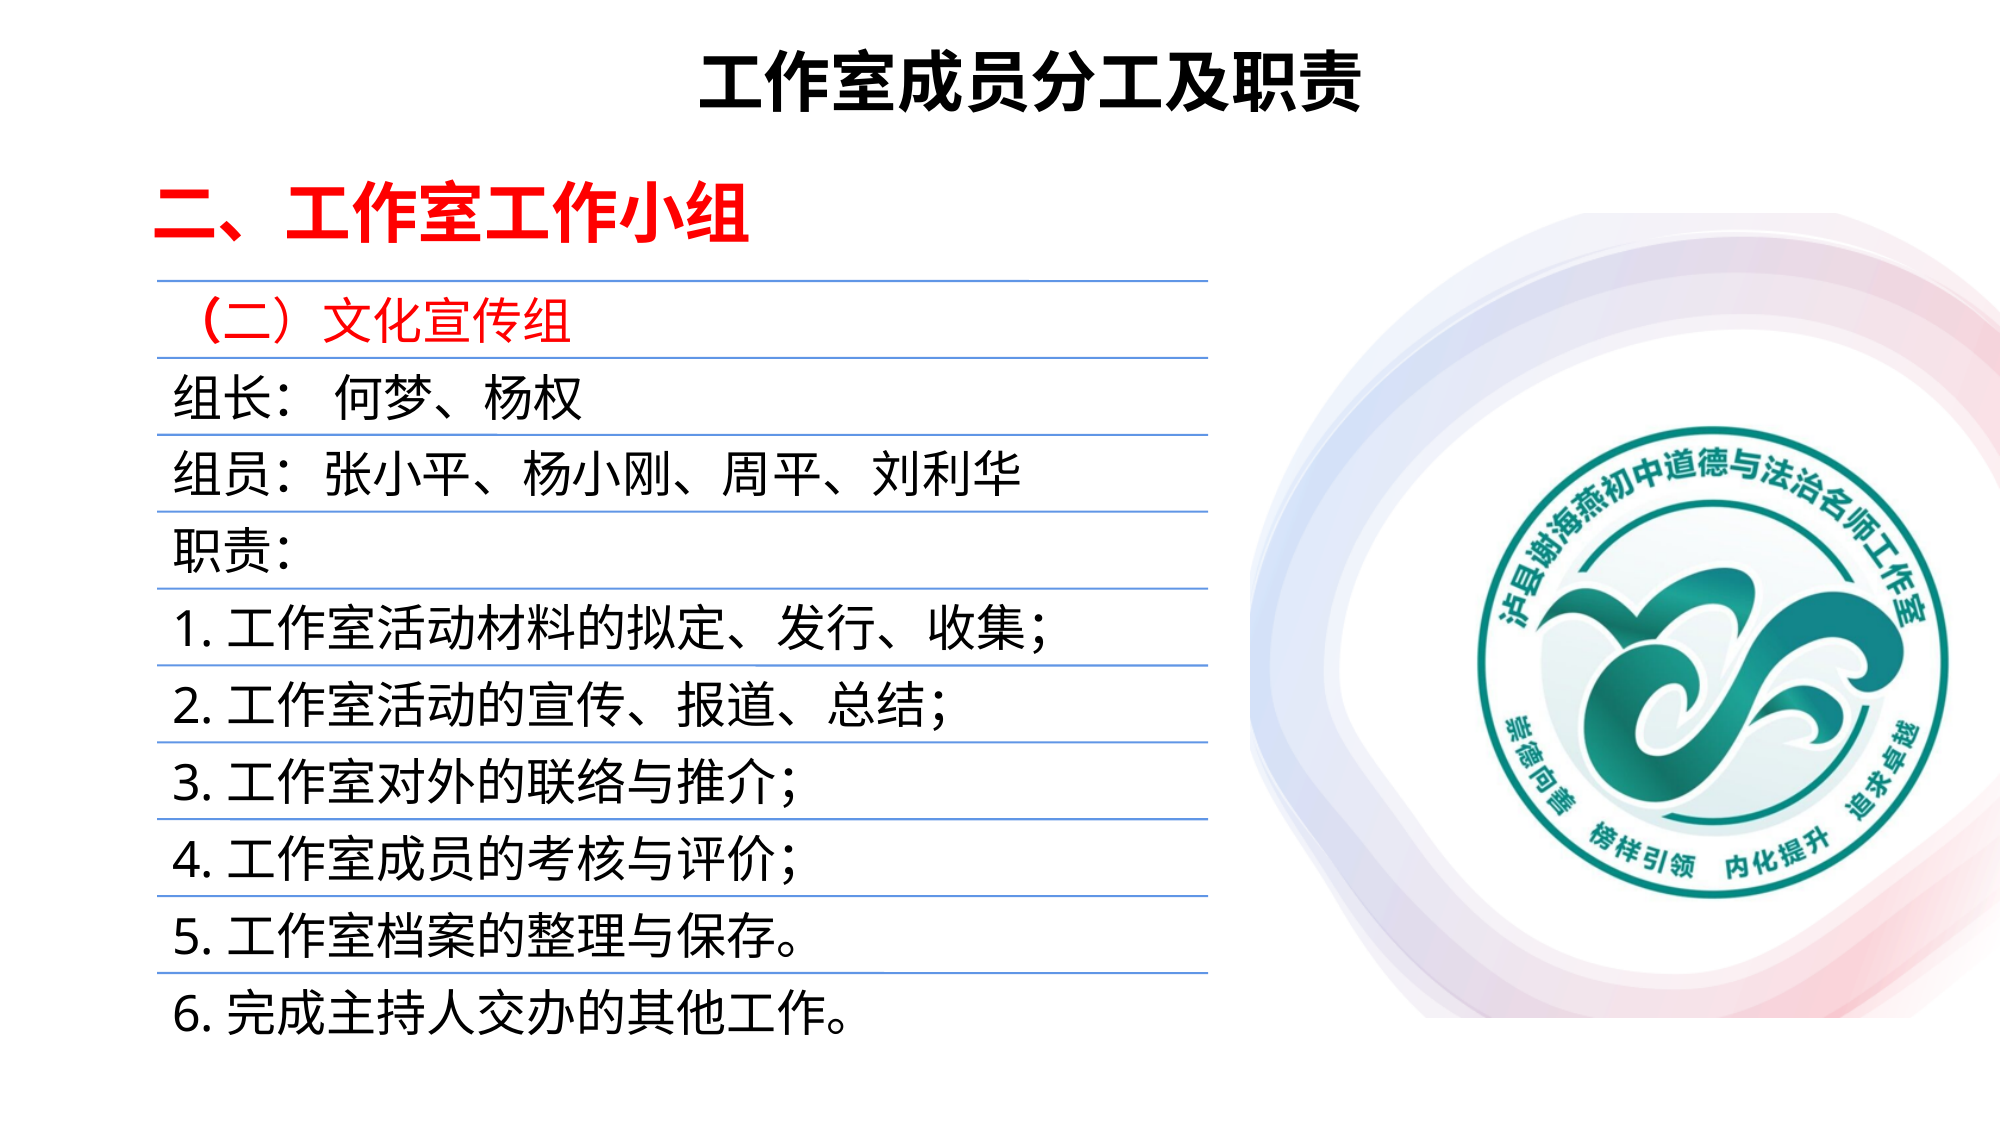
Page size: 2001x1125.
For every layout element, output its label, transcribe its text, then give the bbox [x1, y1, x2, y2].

text_box 二、工作室工作小组 [73, 163, 908, 258]
text_box 工作室成员分工及职责 [682, 31, 1380, 207]
picture [1250, 213, 2000, 1018]
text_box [157, 280, 1209, 1050]
